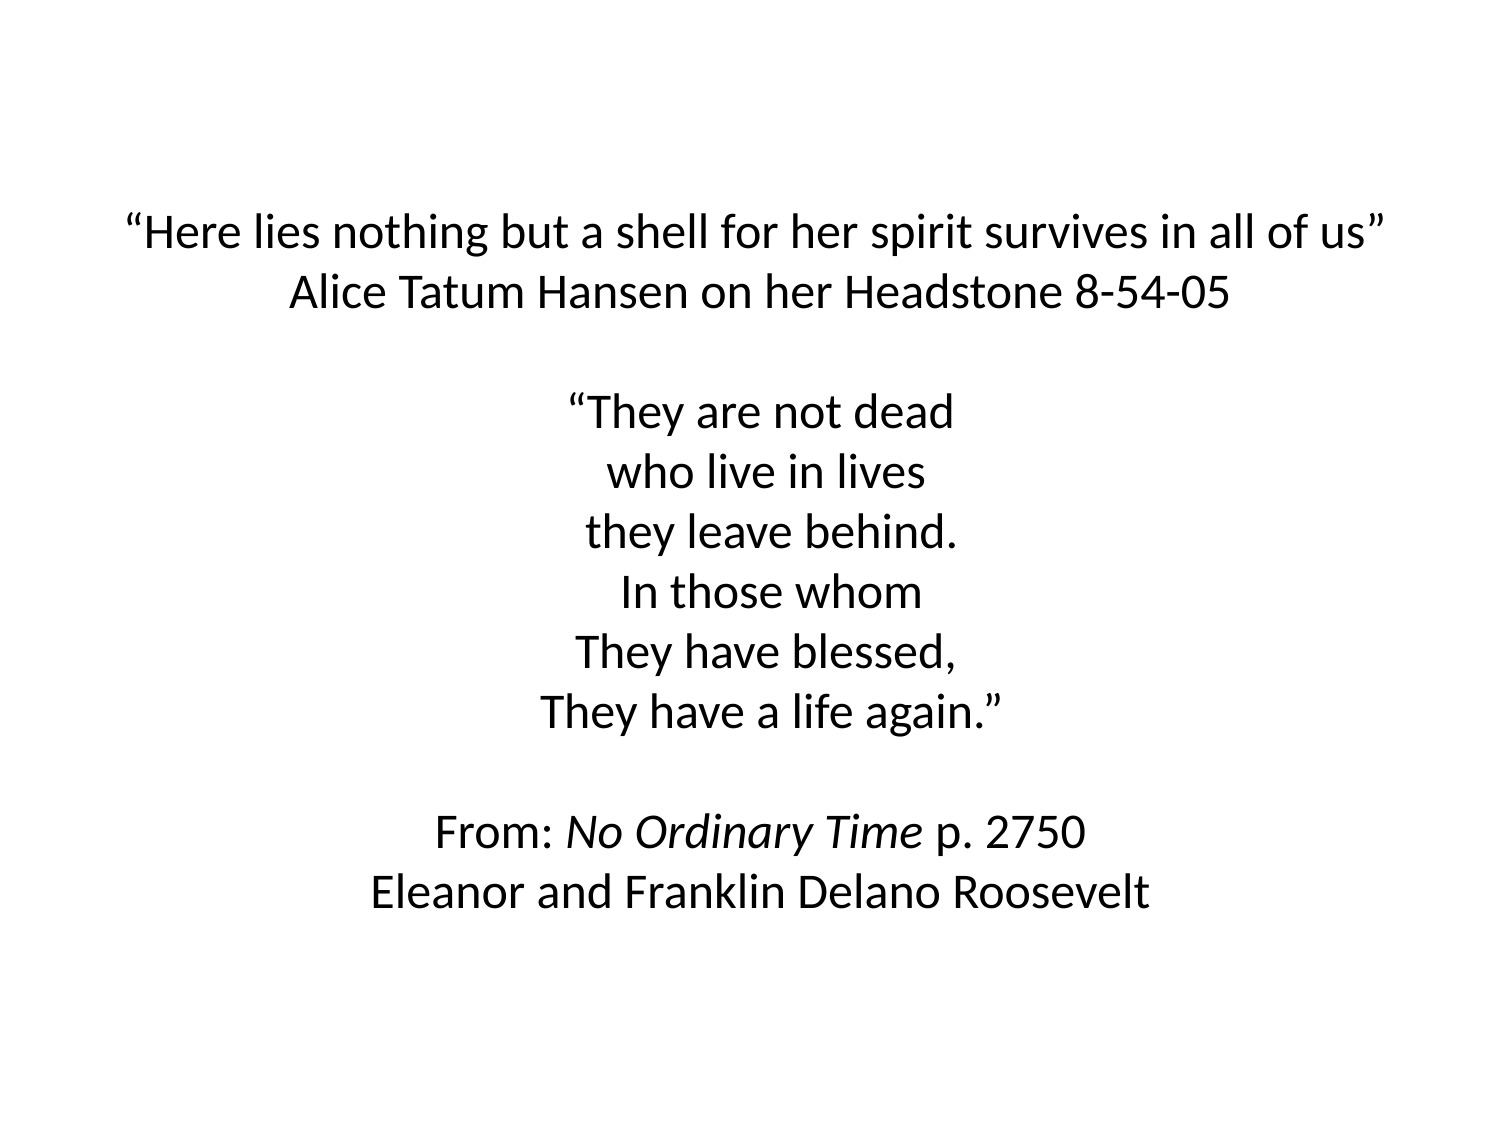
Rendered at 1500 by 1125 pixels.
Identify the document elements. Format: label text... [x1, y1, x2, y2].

text_box “Here lies nothing but a shell for her spirit survives in all of us” Alice Tatum Hansen on her Headstone 8-54-05 “They are not dead who live in lives they leave behind. In those whom They have blessed, They have a life again.” From: No Ordinary Time p. 2750 Eleanor and Franklin Delano Roosevelt [108, 191, 1413, 987]
